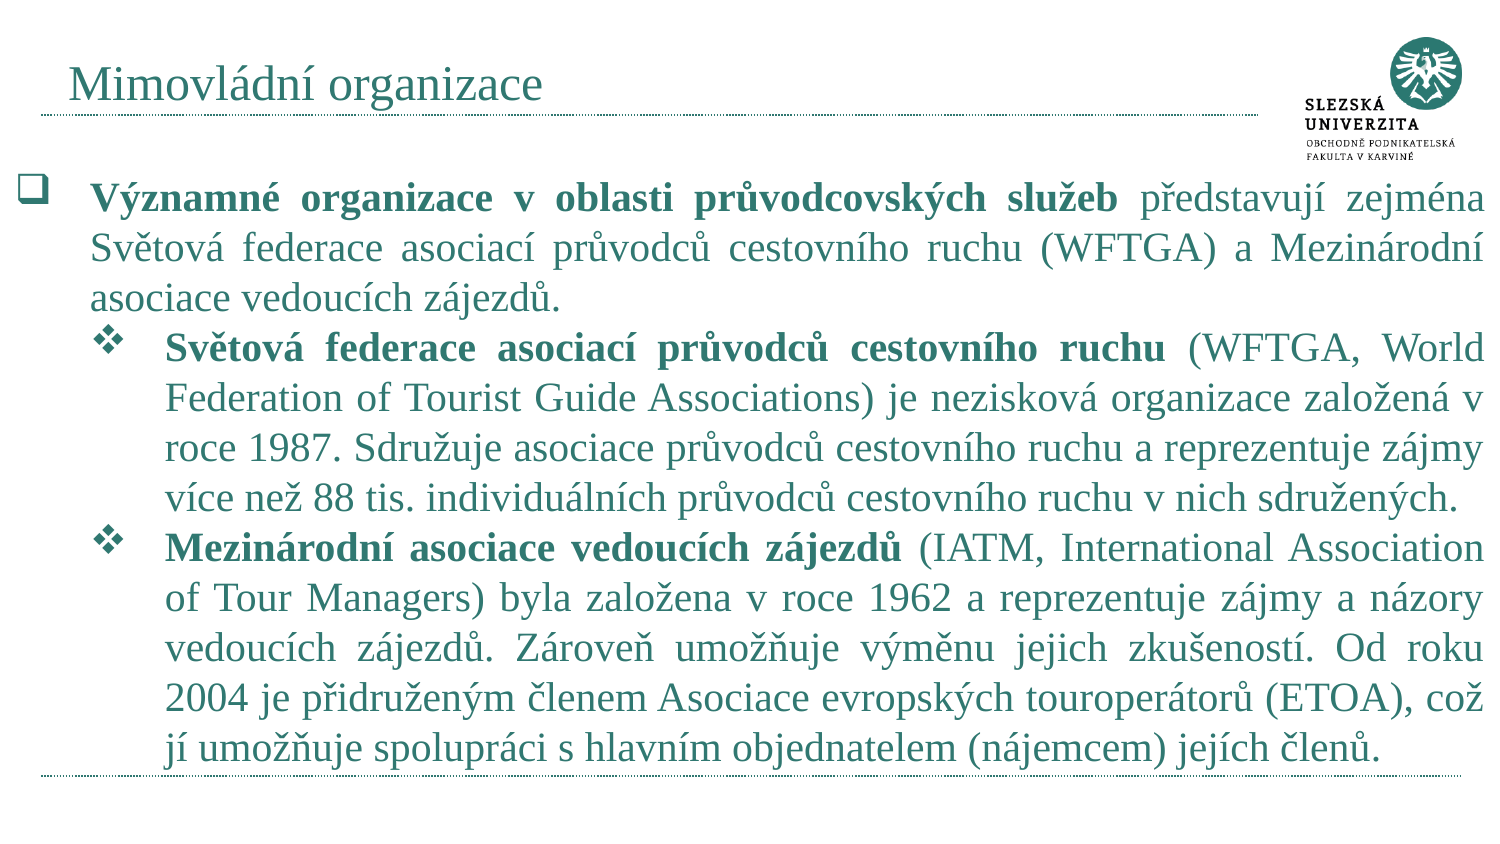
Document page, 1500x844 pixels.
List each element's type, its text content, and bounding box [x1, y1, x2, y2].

text_box Významné organizace v oblasti průvodcovských služeb představují zejména Světová federace asociací průvodců cestovního ruchu (WFTGA) a Mezinárodní asociace vedoucích zájezdů. Světová federace asociací průvodců cestovního ruchu (WFTGA, World Federation of Tourist Guide Associations) je nezisková organizace založená v roce 1987. Sdružuje asociace průvodců cestovního ruchu a reprezentuje zájmy více než 88 tis. individuálních průvodců cestovního ruchu v nich sdružených. Mezinárodní asociace vedoucích zájezdů (IATM, International Association of Tour Managers) byla založena v roce 1962 a reprezentuje zájmy a názory vedoucích zájezdů. Zároveň umožňuje výměnu jejich zkušeností. Od roku 2004 je přidruženým členem Asociace evropských touroperátorů (ETOA), což jí umožňuje spolupráci s hlavním objednatelem (nájemcem) jejích členů. [0, 161, 1500, 777]
title Mimovládní organizace [53, 43, 1318, 127]
picture [1305, 37, 1462, 160]
